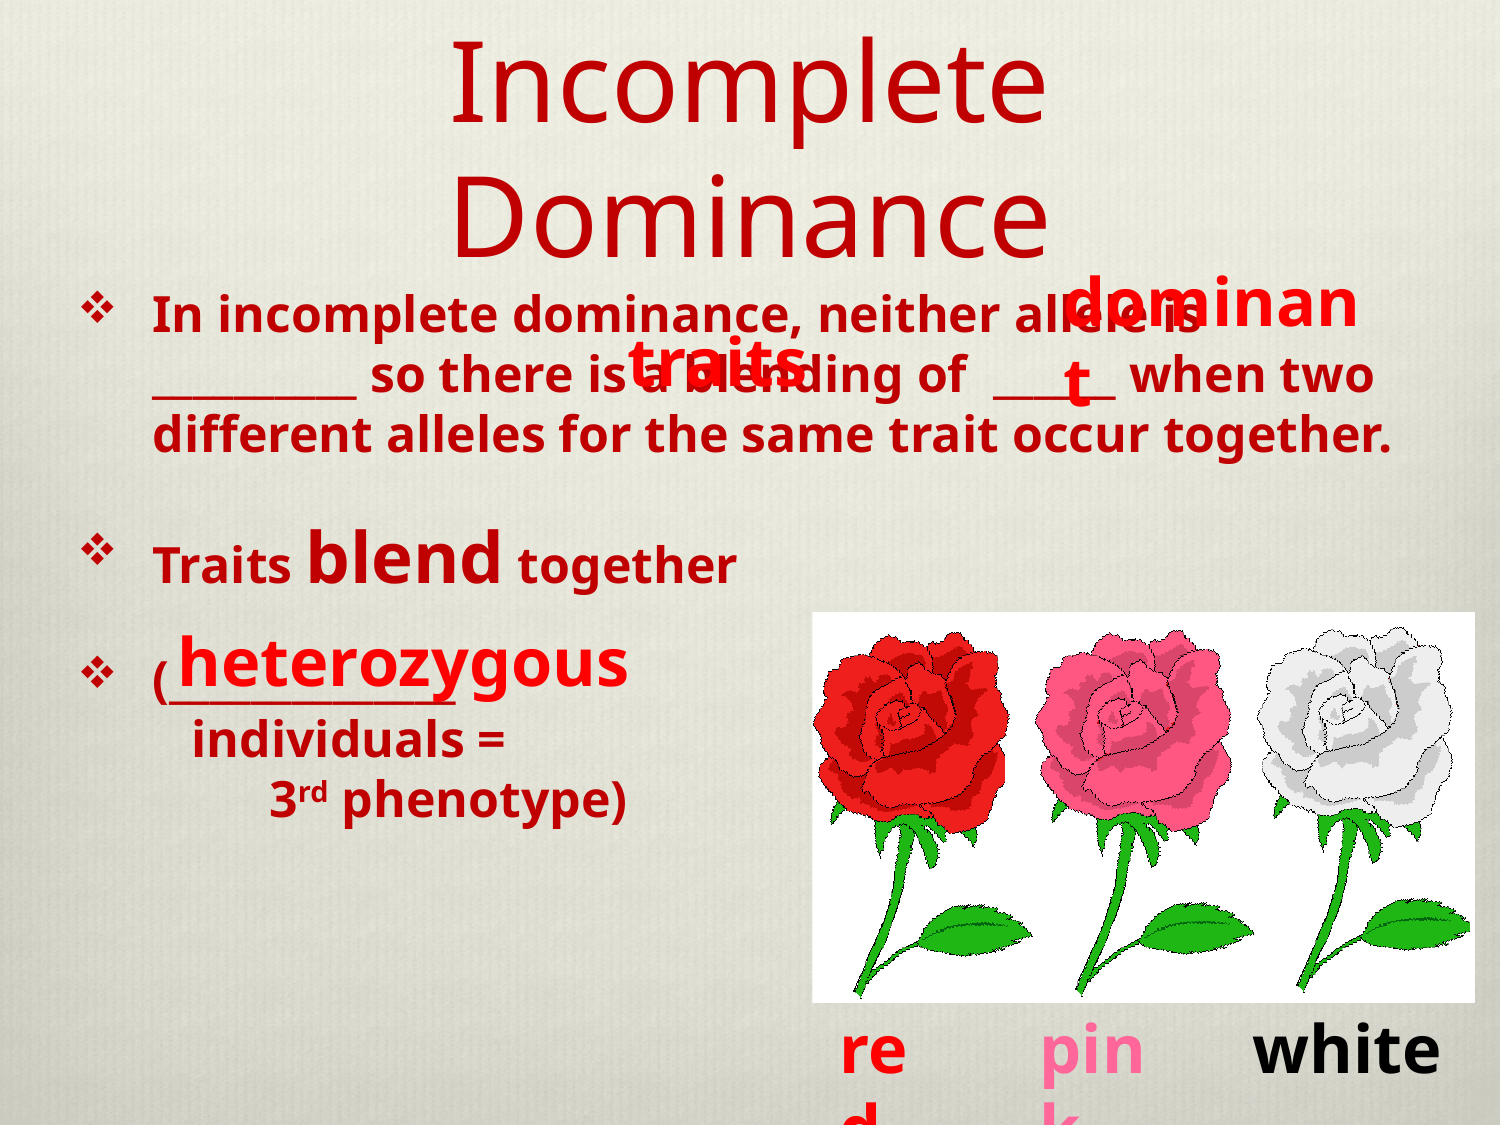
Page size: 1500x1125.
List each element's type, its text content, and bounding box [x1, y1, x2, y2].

text_box dominant [1048, 252, 1399, 428]
text_box pink [1025, 1004, 1200, 1125]
list In incomplete dominance, neither allele is __________ so there is a blending of ______ when two different alleles for the same trait occur together. Traits blend together (______________ individuals = 3rd phenotype) [62, 275, 1413, 999]
text_box traits [612, 312, 825, 407]
text_box heterozygous [162, 612, 675, 708]
text_box white [1237, 1004, 1463, 1095]
title Incomplete Dominance [119, 51, 1381, 240]
text_box red [824, 1004, 963, 1125]
picture [811, 611, 1476, 1004]
